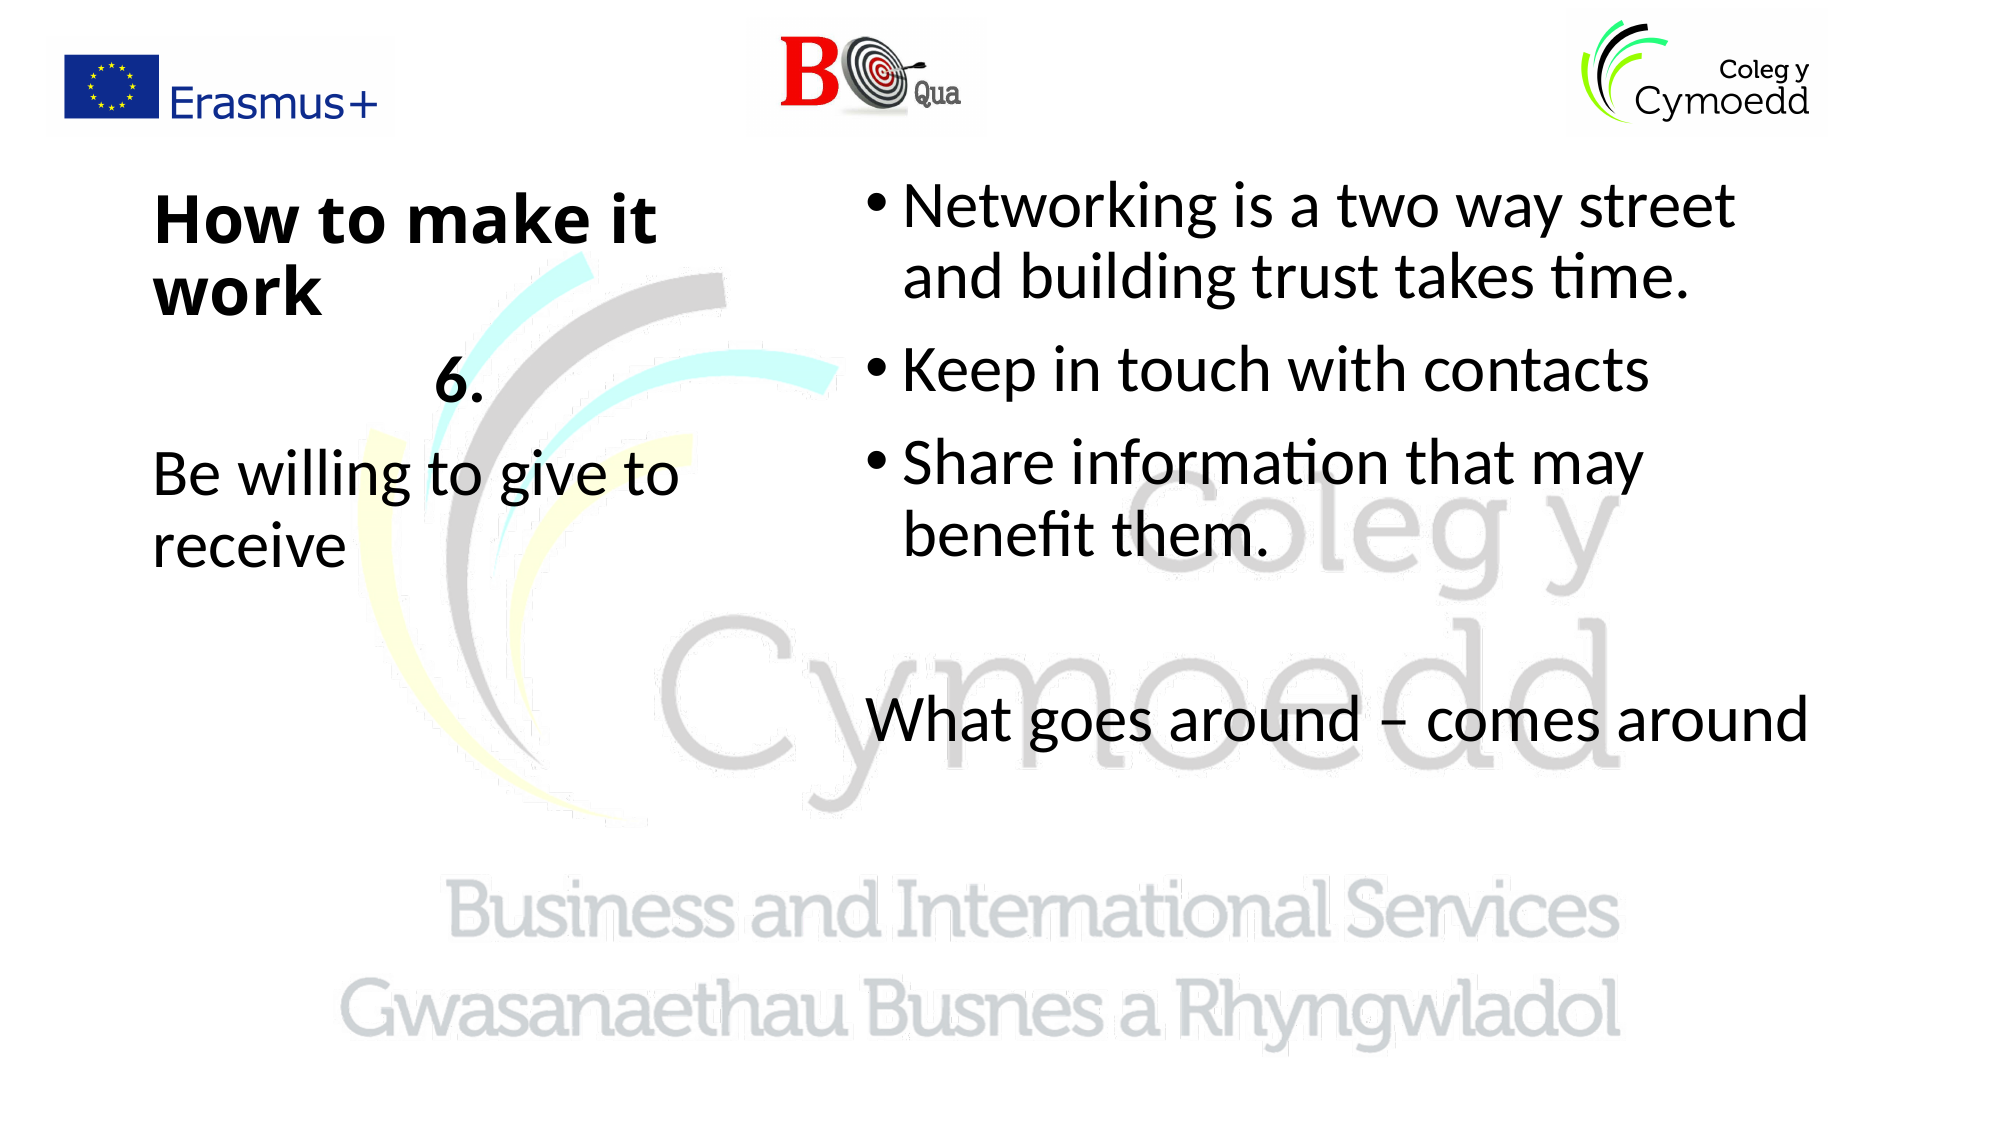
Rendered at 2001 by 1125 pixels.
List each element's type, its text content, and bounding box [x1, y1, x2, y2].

picture [746, 17, 987, 137]
picture [46, 36, 395, 137]
picture [219, 251, 1758, 1073]
list Networking is a two way street and building trust takes time. Keep in touch with contacts Share information that may benefit them. What goes around – comes around [850, 161, 1863, 962]
picture [1566, 8, 1828, 137]
title How to make it work [137, 75, 783, 337]
list 6. Be willing to give to receive [137, 337, 783, 963]
